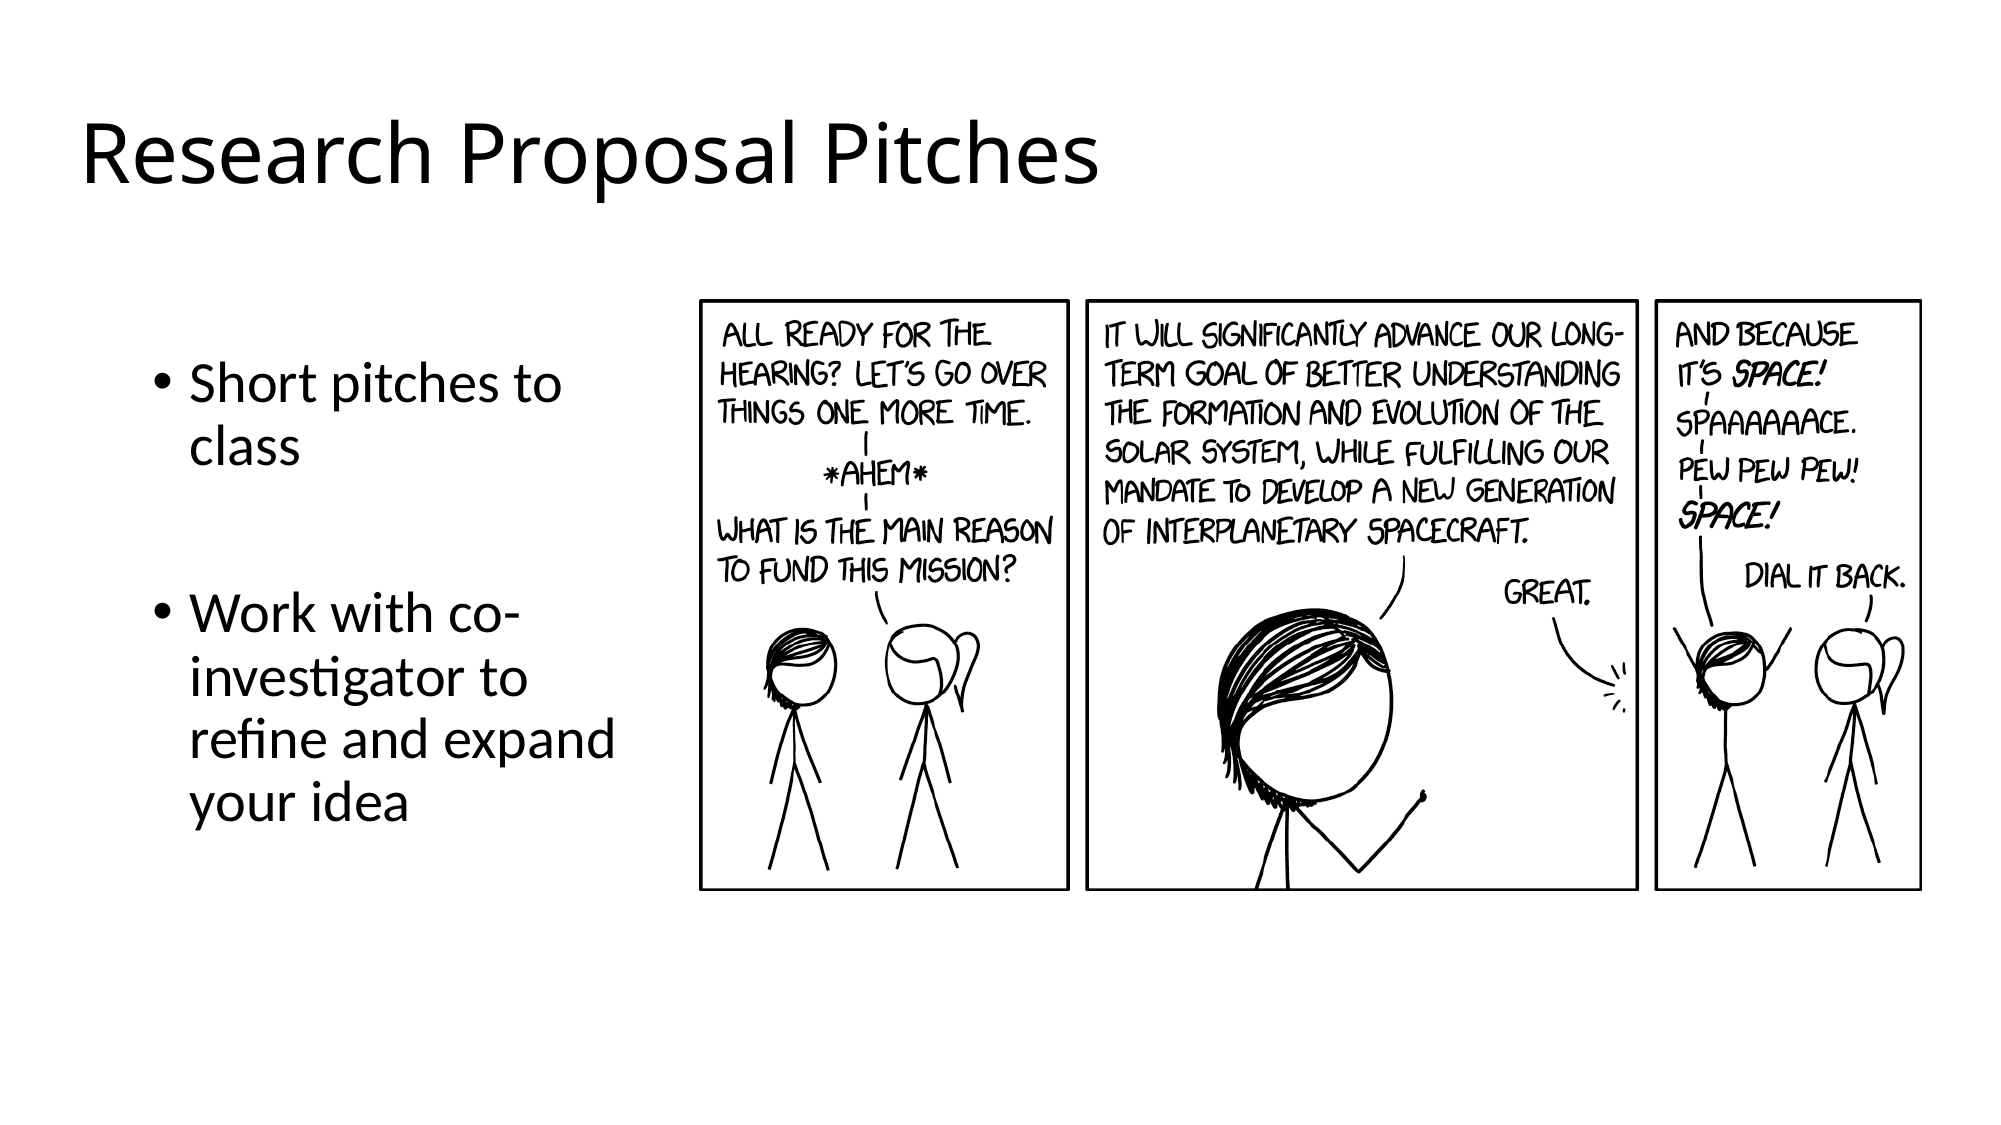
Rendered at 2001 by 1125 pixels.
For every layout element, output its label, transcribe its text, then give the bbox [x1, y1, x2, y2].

title Research Proposal Pitches [64, 47, 1790, 265]
picture [699, 299, 1922, 891]
list Short pitches to class Work with co-investigator to refine and expand your idea [137, 344, 684, 1014]
